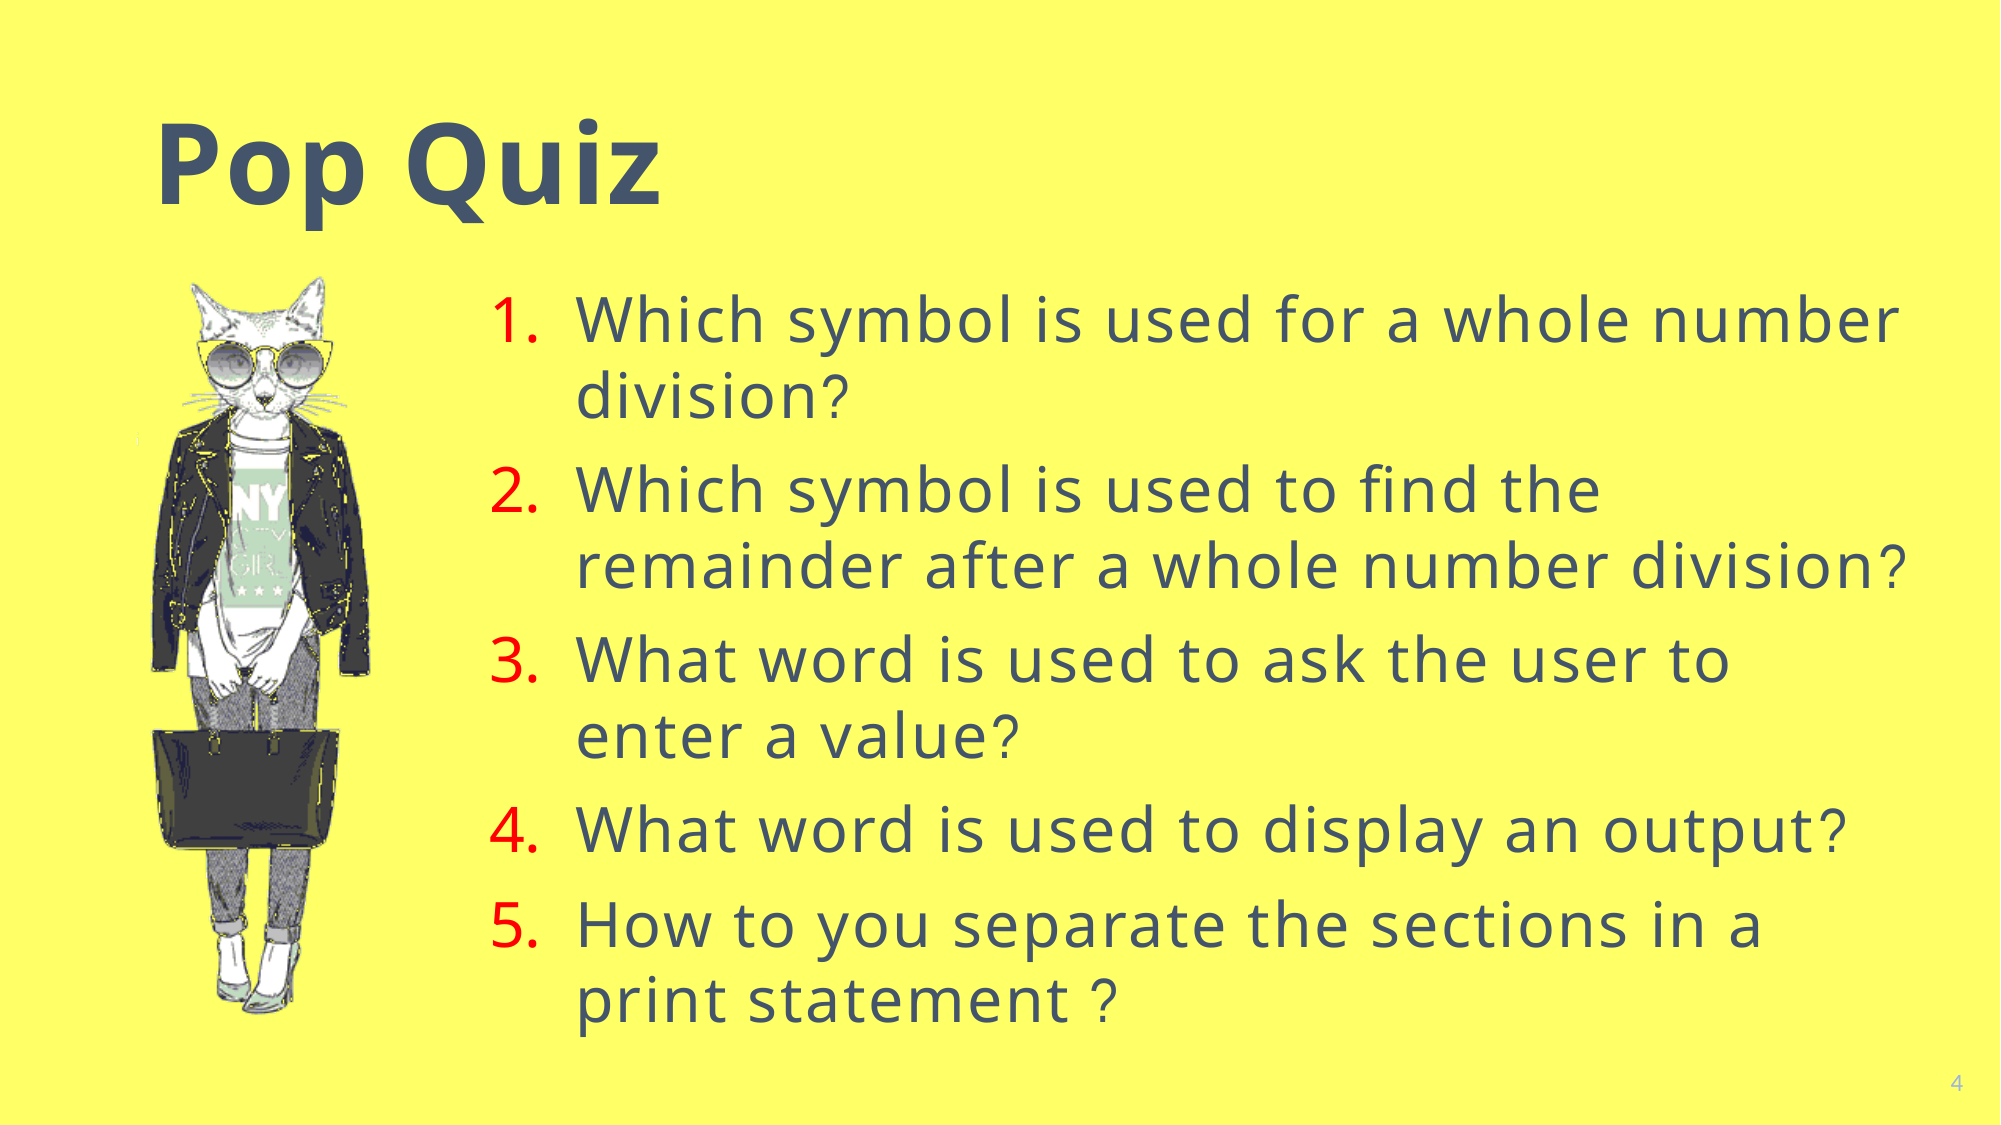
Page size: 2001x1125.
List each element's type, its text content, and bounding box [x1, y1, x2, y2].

slide_number 4 [1528, 1051, 1979, 1112]
title Pop Quiz [137, 59, 1863, 278]
list Which symbol is used for a whole number division? Which symbol is used to find the remainder after a whole number division? What word is used to ask the user to enter a value? What word is used to display an output? How to you separate the sections in a print statement ? [474, 272, 1940, 1052]
picture [137, 272, 385, 1026]
